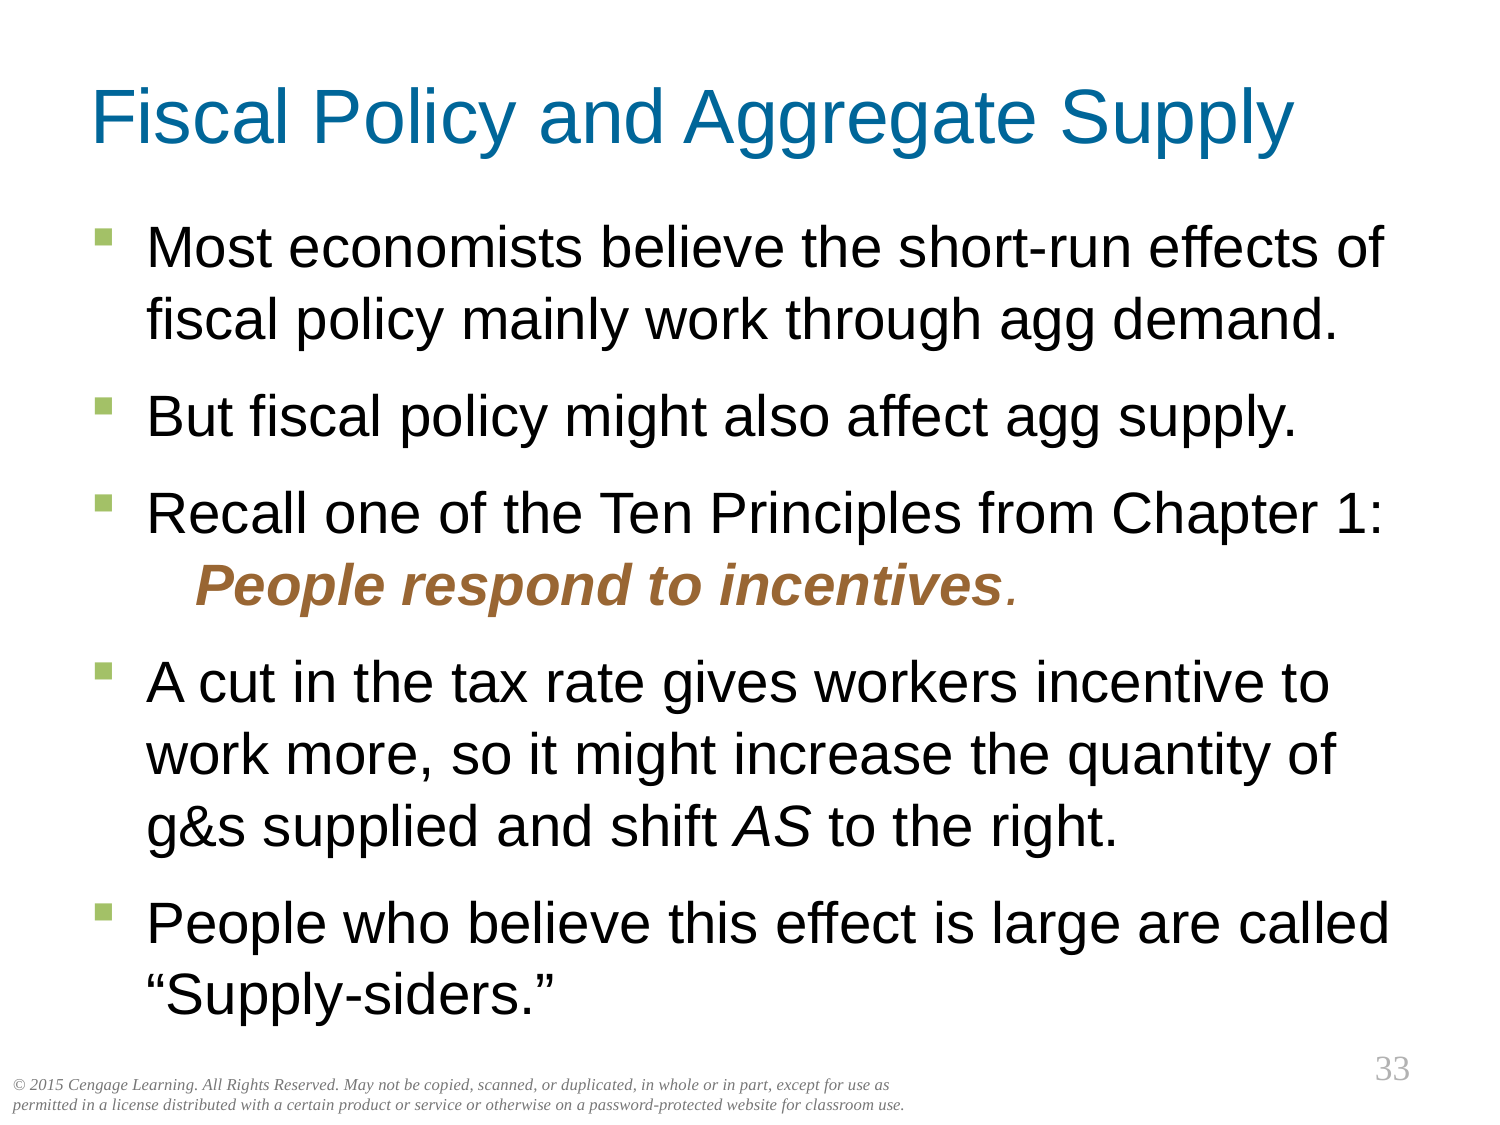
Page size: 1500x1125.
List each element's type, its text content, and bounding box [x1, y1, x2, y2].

list Most economists believe the short-run effects of fiscal policy mainly work through agg demand. But fiscal policy might also affect agg supply. Recall one of the Ten Principles from Chapter 1: People respond to incentives. A cut in the tax rate gives workers incentive to work more, so it might increase the quantity of g&s supplied and shift AS to the right. People who believe this effect is large are called “Supply-siders.” [75, 200, 1425, 1050]
title Fiscal Policy and Aggregate Supply [75, 37, 1425, 188]
